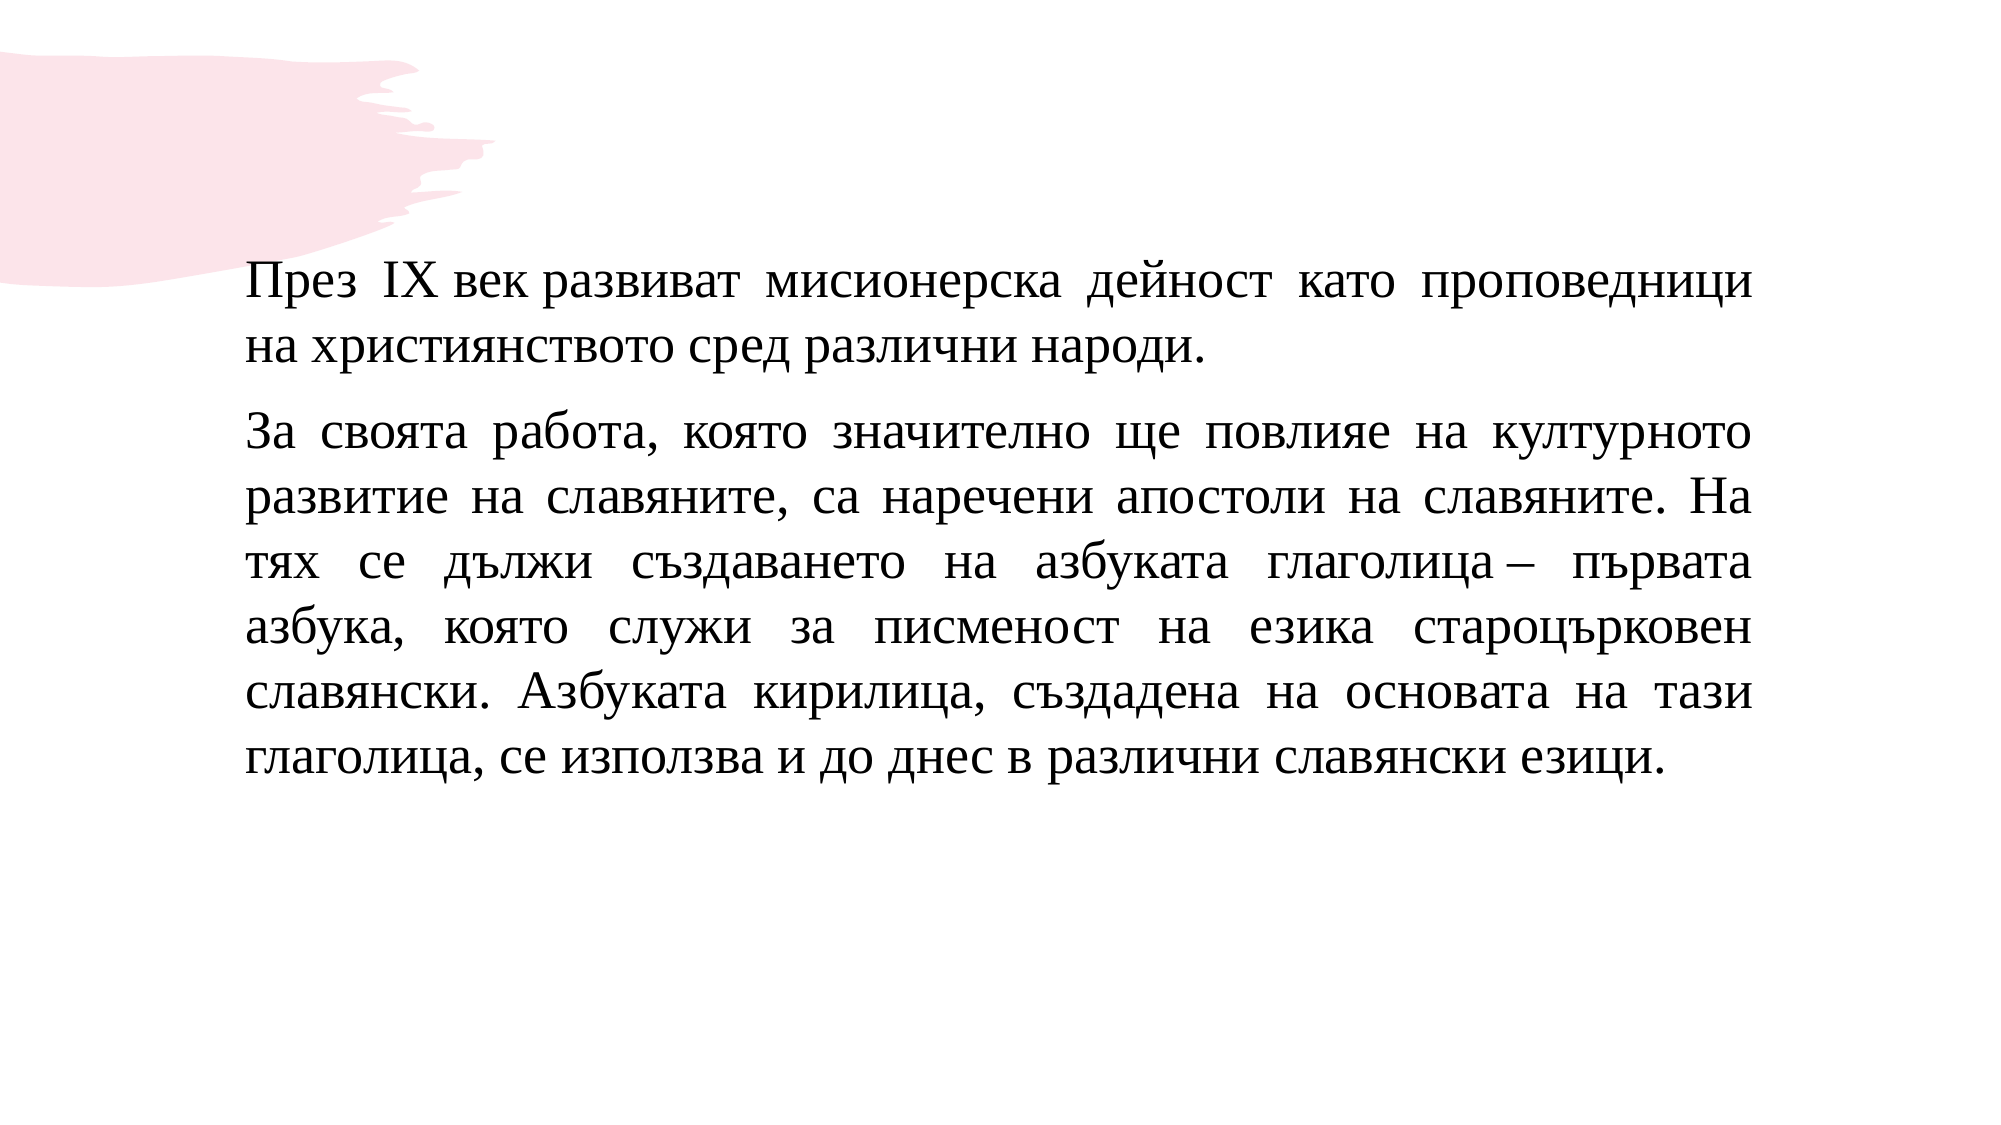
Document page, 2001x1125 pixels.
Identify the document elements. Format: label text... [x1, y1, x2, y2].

list През IX век развиват мисионерска дейност като проповедници на християнството сред различни народи. За своята работа, която значително ще повлияе на културното развитие на славяните, са наречени апостоли на славяните. На тях се дължи създаването на азбуката глаголица – първата азбука, която служи за писменост на езика староцърковен славянски. Азбуката кирилица, създадена на основата на тази глаголица, се използва и до днес в различни славянски езици. [230, 235, 1770, 977]
